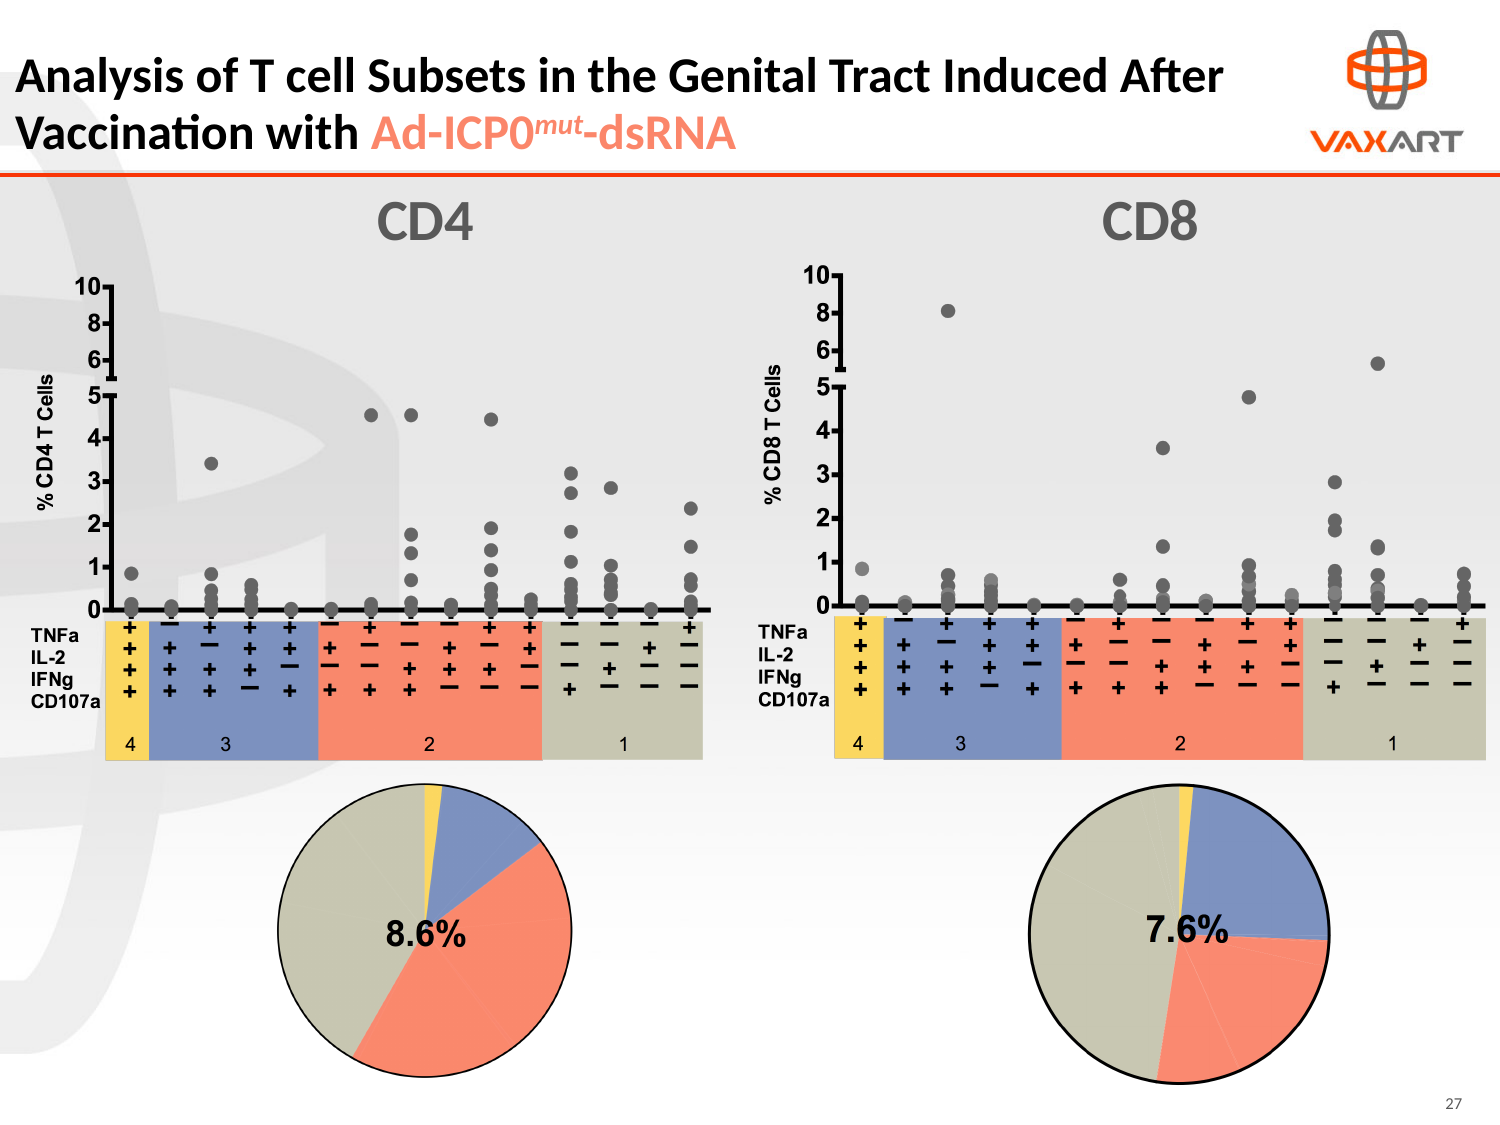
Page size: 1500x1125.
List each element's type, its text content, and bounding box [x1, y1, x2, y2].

text_box CD4 [362, 179, 525, 256]
text_box [1087, 1062, 1438, 1125]
picture [0, 0, 1500, 173]
picture [0, 177, 1500, 1125]
text_box CD8 [1087, 179, 1250, 244]
title Analysis of T cell Subsets in the Genital Tract Induced After Vaccination with Ad-ICP0mut-dsRNA [0, 37, 1301, 169]
